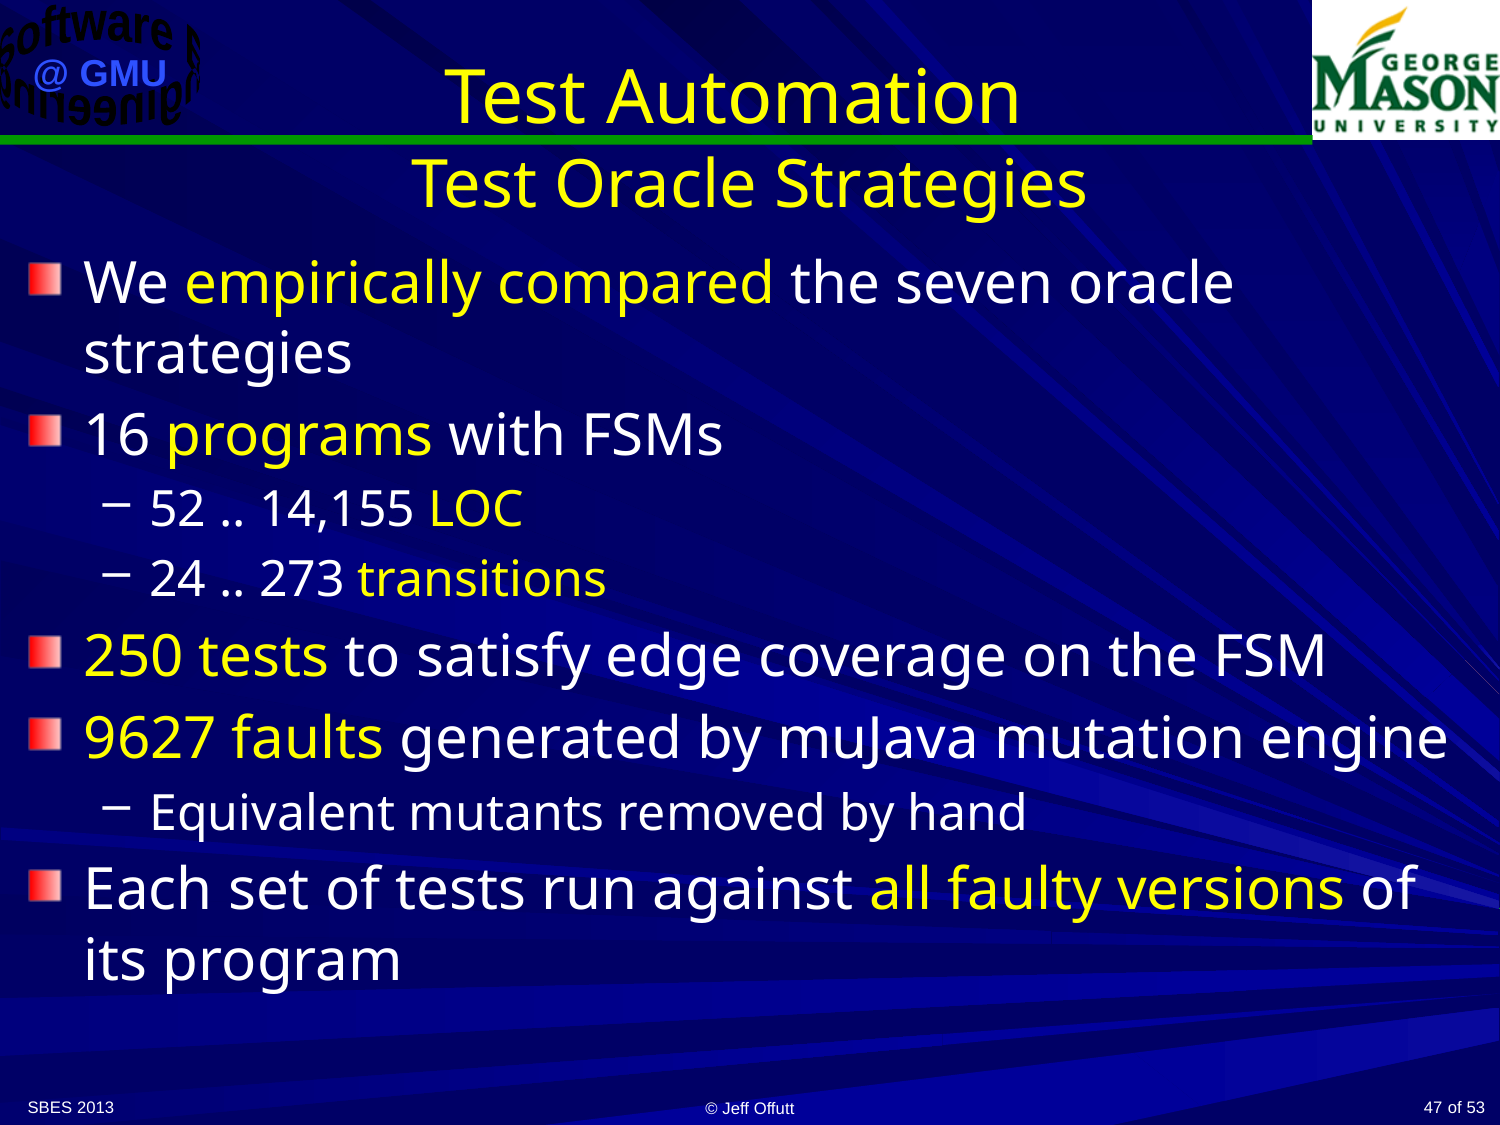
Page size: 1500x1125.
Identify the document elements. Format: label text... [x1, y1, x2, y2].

title Test Automation [155, 0, 1313, 125]
text_box Test Oracle Strategies [12, 125, 1488, 238]
picture [27, 716, 65, 754]
slide_number SBES 2013 [12, 1086, 363, 1125]
slide_number 47 [1137, 1086, 1458, 1125]
list We empirically compared the seven oracle strategies 16 programs with FSMs 52 .. 14,155 LOC 24 .. 273 transitions 250 tests to satisfy edge coverage on the FSM 9627 faults generated by muJava mutation engine Equivalent mutants removed by hand Each set of tests run against all faulty versions of its program [12, 238, 1488, 1088]
picture [27, 634, 65, 672]
footer © Jeff Offutt [512, 1087, 988, 1125]
picture [27, 413, 65, 450]
picture [27, 868, 65, 905]
picture [1313, 0, 1500, 140]
picture [27, 261, 65, 299]
